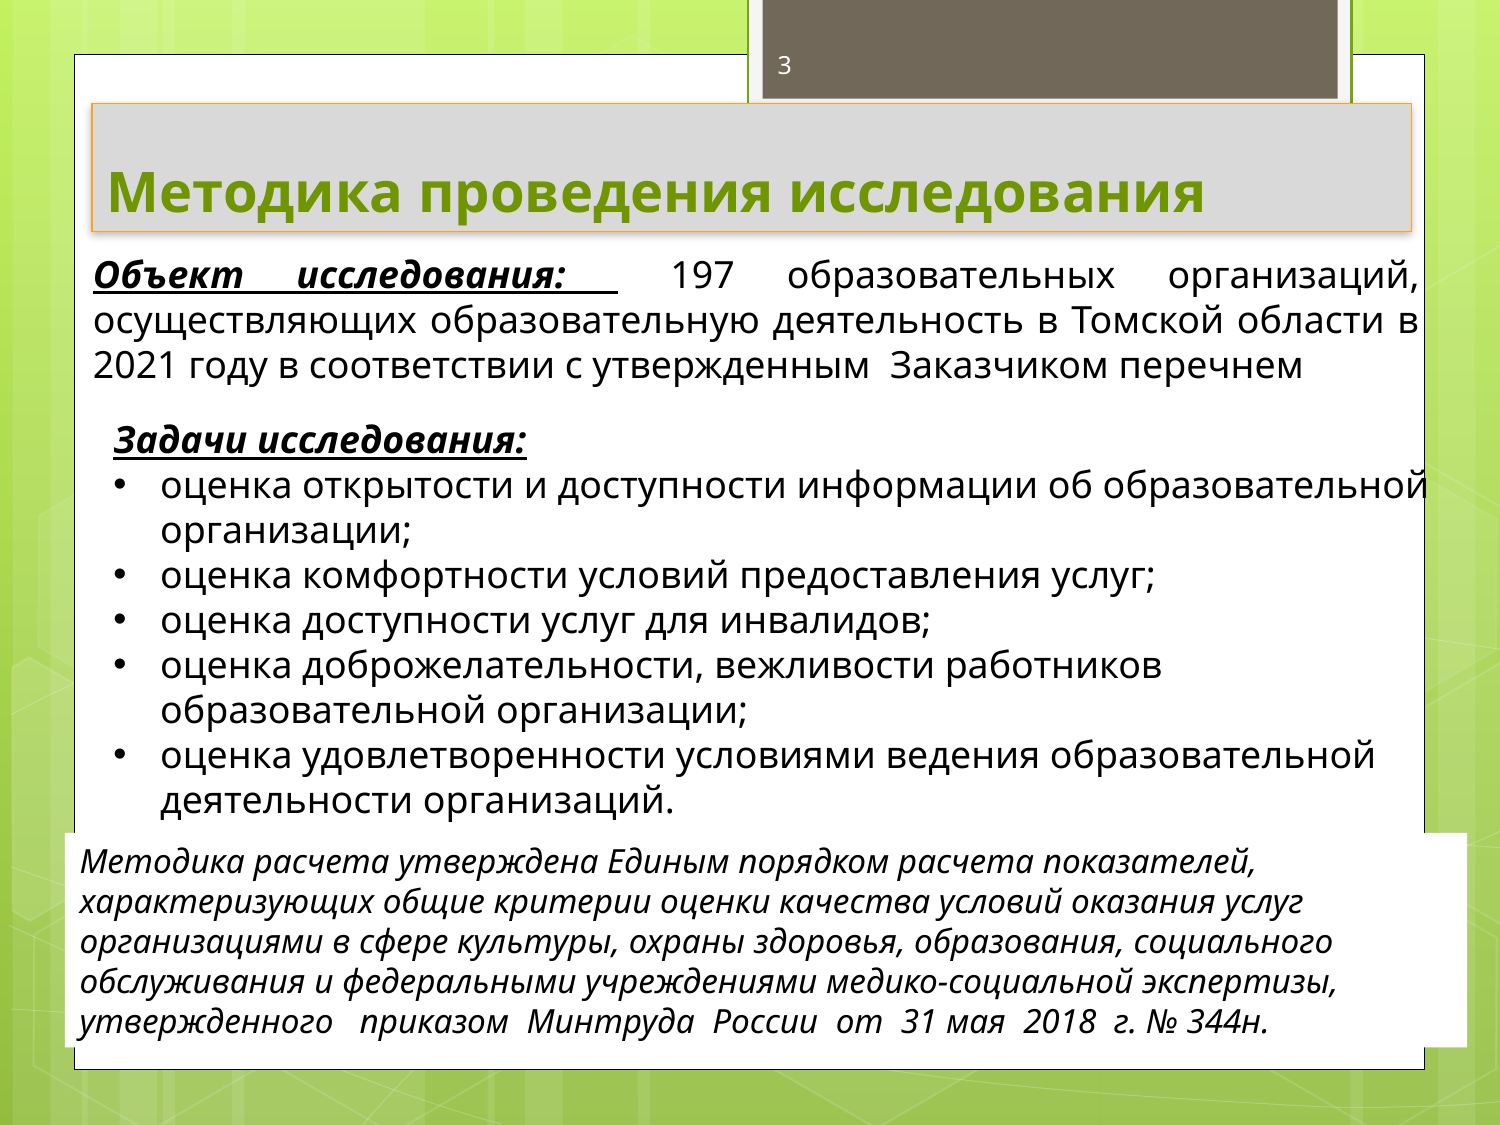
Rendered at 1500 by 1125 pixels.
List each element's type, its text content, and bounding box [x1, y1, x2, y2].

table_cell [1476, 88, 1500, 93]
title Методика проведения исследования [91, 103, 1412, 232]
text_box Задачи исследования: оценка открытости и доступности информации об образовательной организации; оценка комфортности условий предоставления услуг; оценка доступности услуг для инвалидов; оценка доброжелательности, вежливости работников образовательной организации; оценка удовлетворенности условиями ведения образовательной деятельности организаций. [98, 408, 1463, 829]
text_box Объект исследования: 197 образовательных организаций, осуществляющих образовательную деятельность в Томской области в 2021 году в соответствии с утвержденным Заказчиком перечнем [78, 243, 1435, 394]
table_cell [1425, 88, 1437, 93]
slide_number 3 [762, 36, 982, 97]
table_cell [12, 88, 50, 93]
table_cell 5 [0, 299, 11, 306]
text_box Методика расчета утверждена Единым порядком расчета показателей, характеризующих общие критерии оценки качества условий оказания услуг организациями в сфере культуры, охраны здоровья, образования, социального обслуживания и федеральными учреждениями медико-социальной экспертизы, утвержденного приказом Минтруда России от 31 мая 2018 г. № 344н. [64, 832, 1468, 1048]
